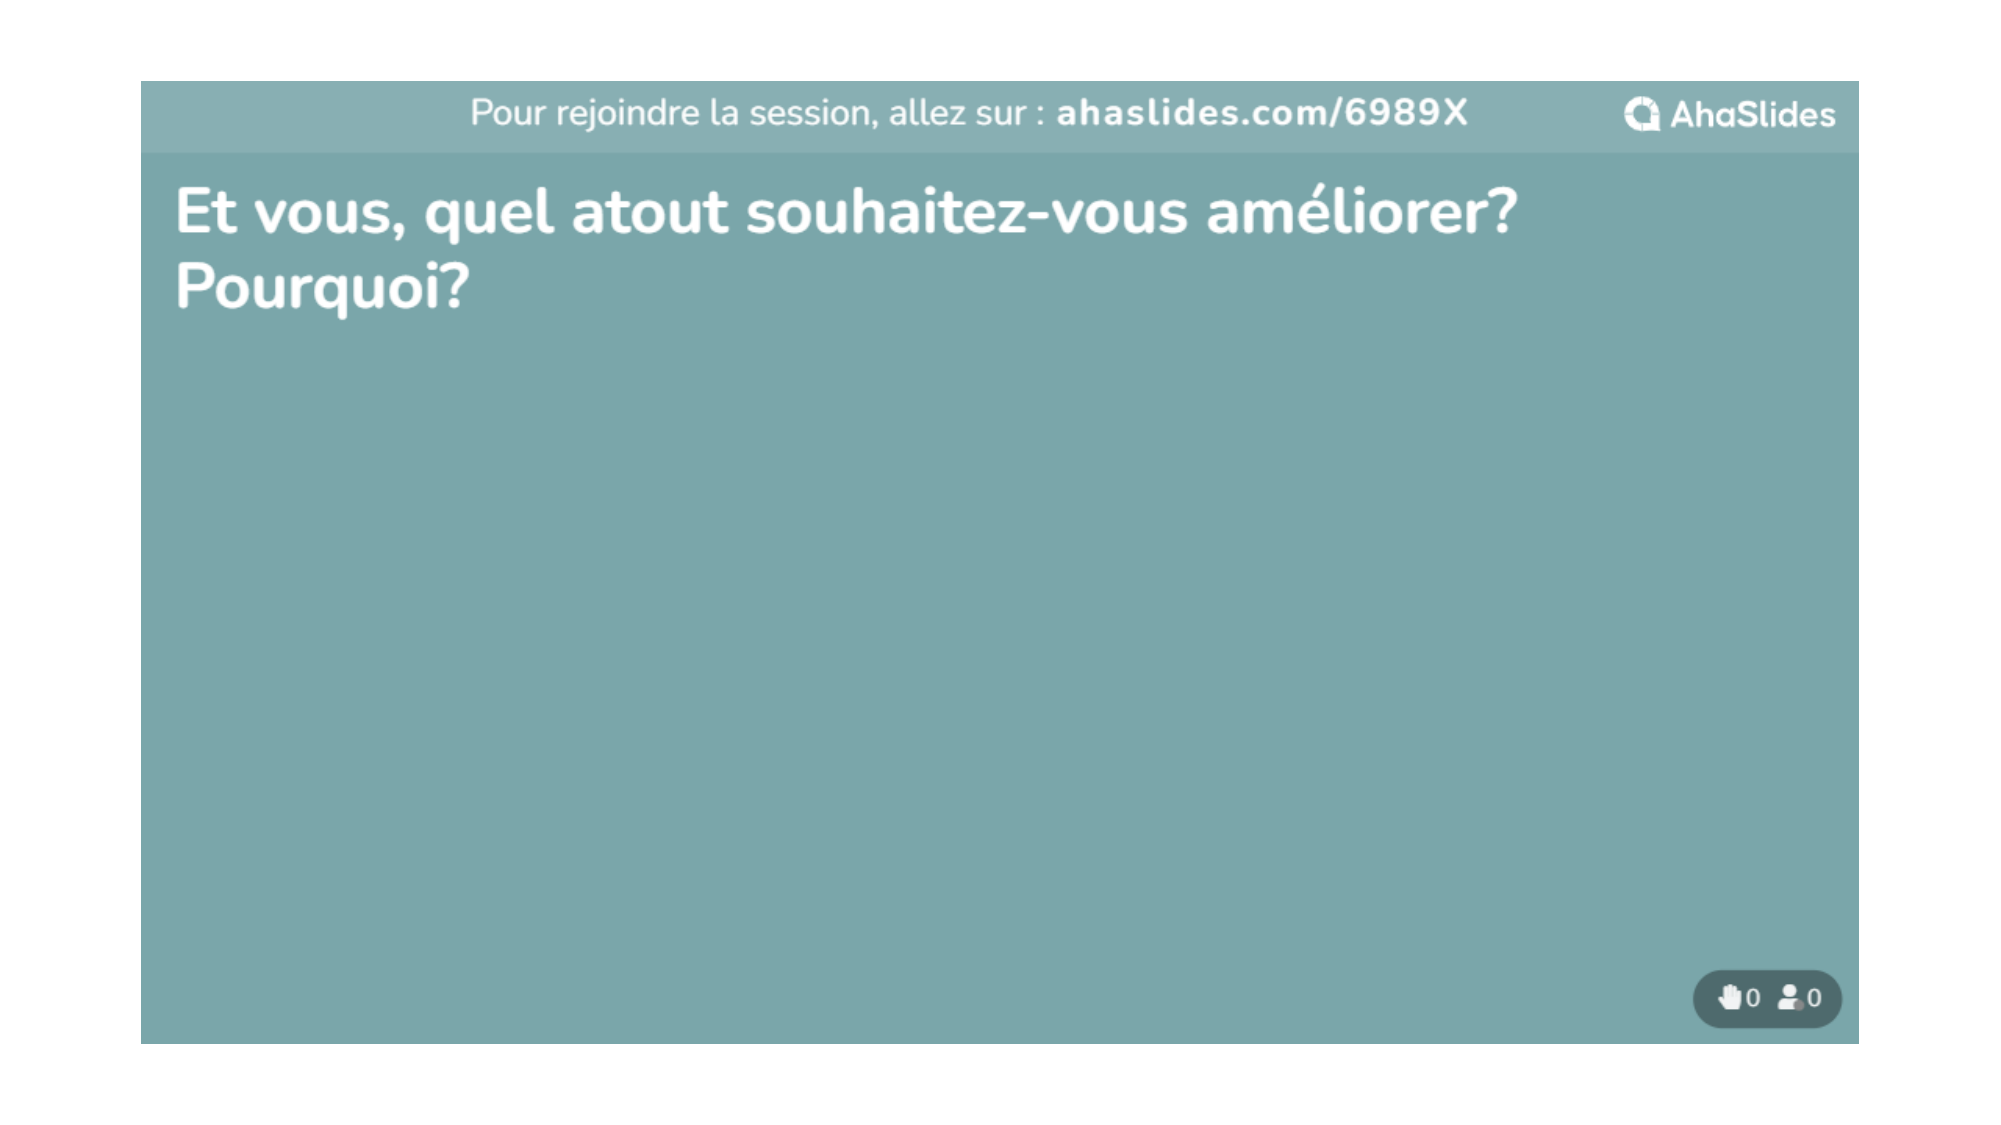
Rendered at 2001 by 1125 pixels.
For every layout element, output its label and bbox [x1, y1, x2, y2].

picture [140, 80, 1859, 1045]
